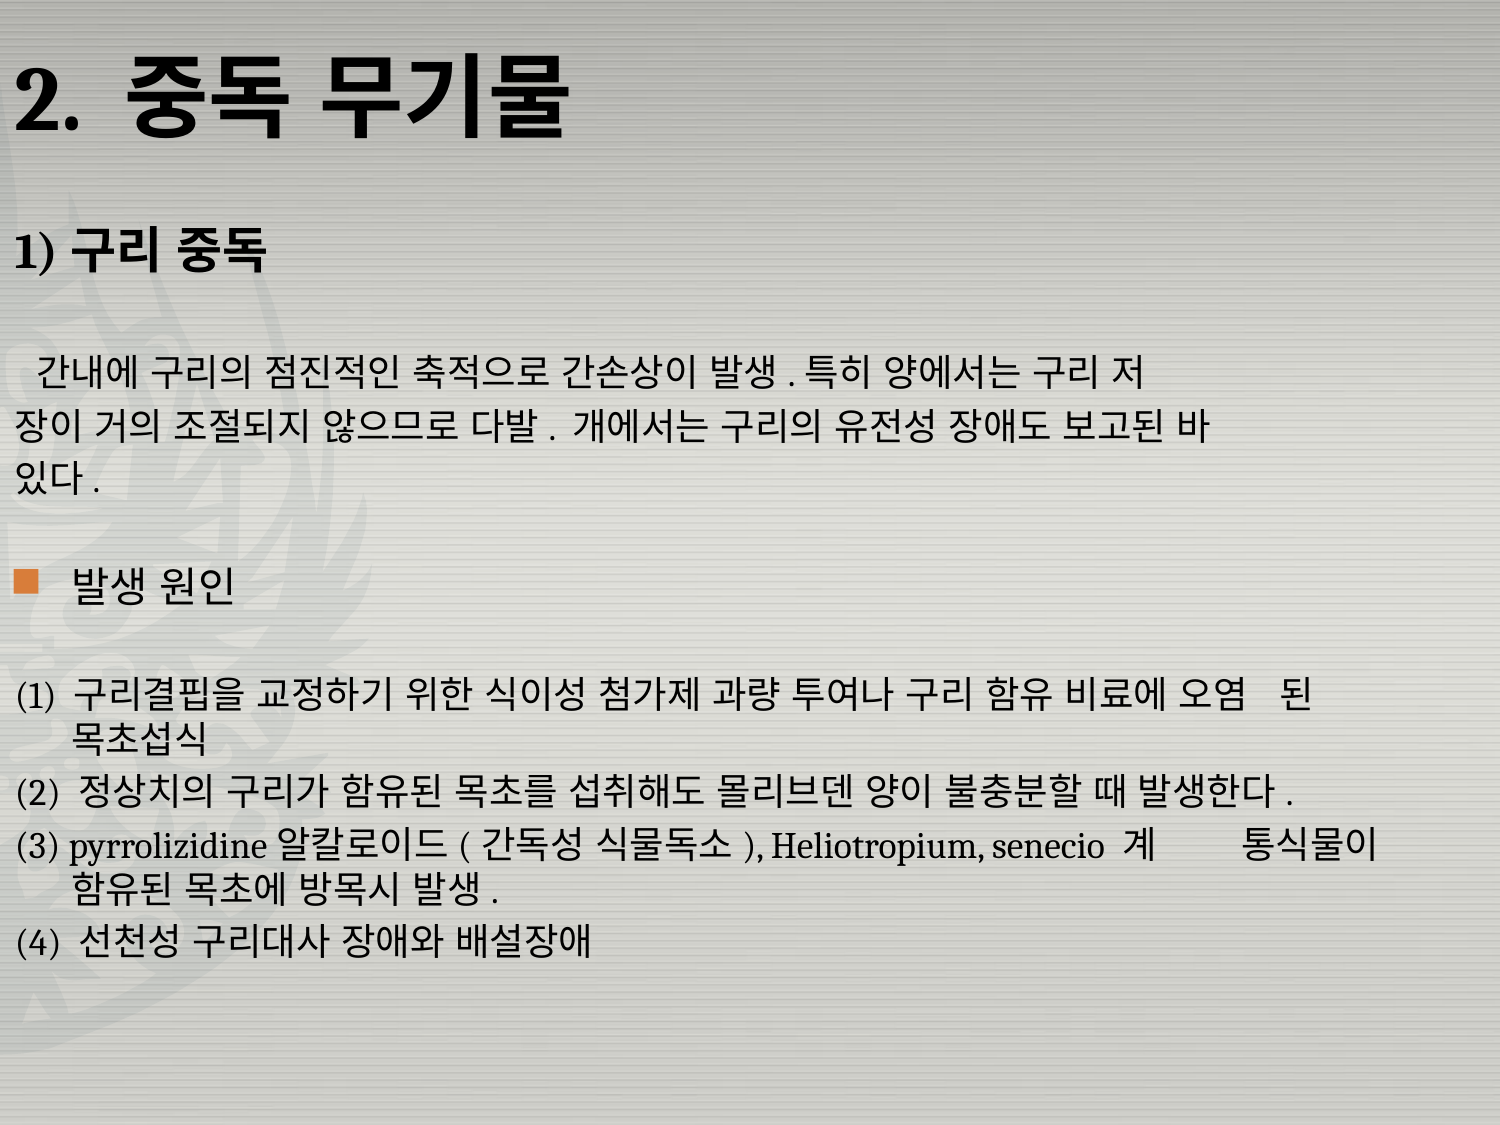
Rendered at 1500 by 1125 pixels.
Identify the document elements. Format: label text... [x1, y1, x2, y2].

title 2. 중독 무기물 [0, 0, 1350, 188]
list 1)구리 중독 간내에 구리의 점진적인 축적으로 간손상이 발생.특히 양에서는 구리 저 장이 거의 조절되지 않으므로 다발. 개에서는 구리의 유전성 장애도 보고된 바 있다. 발생 원인 (1) 구리결핍을 교정하기 위한 식이성 첨가제 과량 투여나 구리 함유 비료에 오염 된 목초섭식 (2) 정상치의 구리가 함유된 목초를 섭취해도 몰리브덴 양이 불충분할 때 발생한다. (3) pyrrolizidine알칼로이드(간독성 식물독소), Heliotropium, senecio 계 통식물이 함유된 목초에 방목시 발생. (4) 선천성 구리대사 장애와 배설장애 [0, 210, 1425, 1090]
